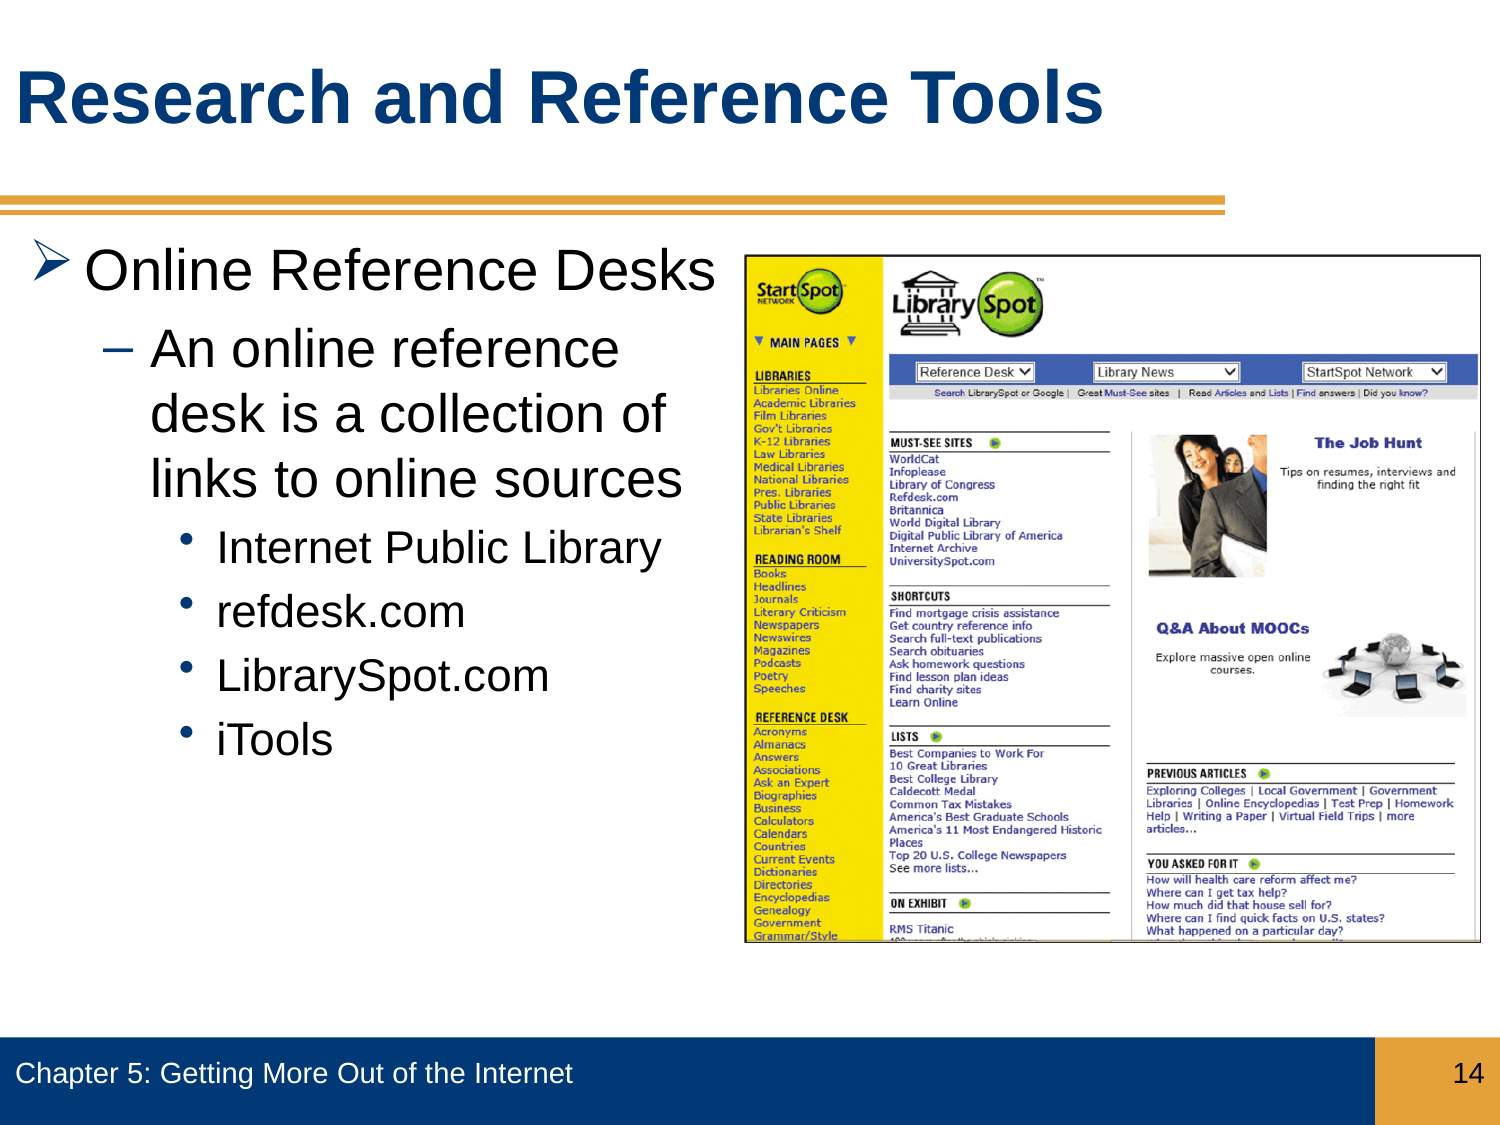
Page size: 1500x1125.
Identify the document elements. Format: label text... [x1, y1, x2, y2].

footer Chapter 5: Getting More Out of the Internet [0, 1046, 1374, 1125]
slide_number 14 [1374, 1046, 1500, 1125]
list Online Reference Desks An online reference desk is a collection of links to online sources Internet Public Library refdesk.com LibrarySpot.com iTools [13, 224, 738, 1006]
title Research and Reference Tools [0, 0, 1226, 188]
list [743, 254, 1481, 944]
